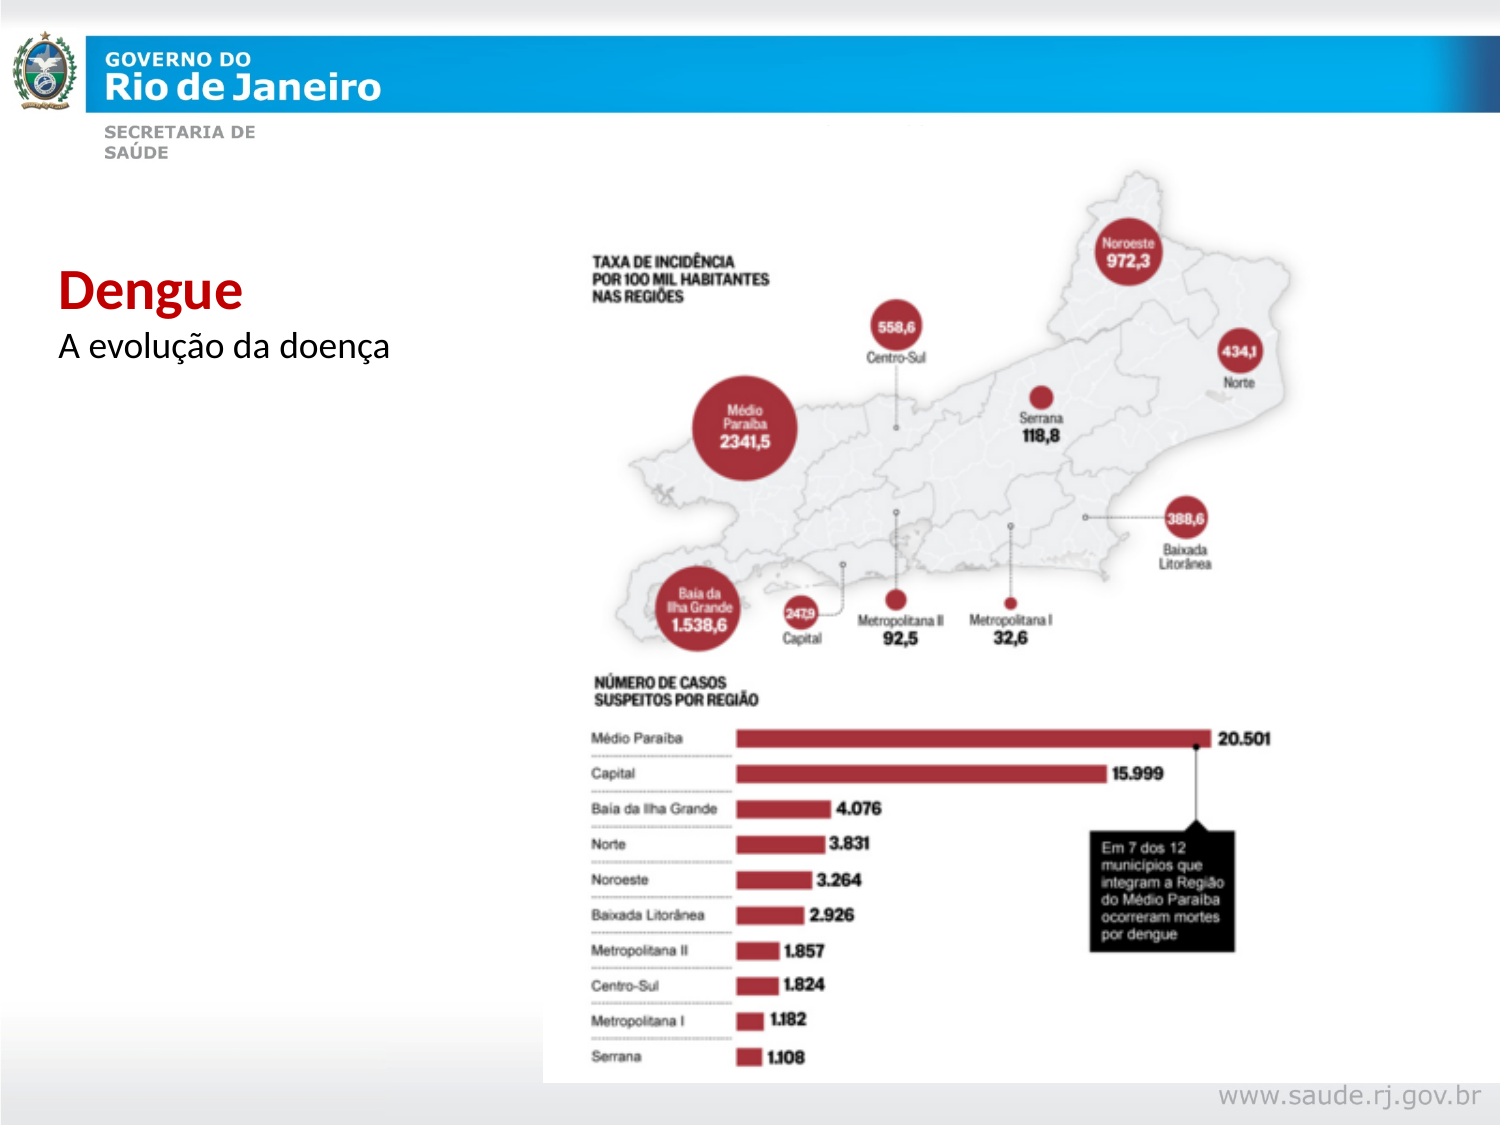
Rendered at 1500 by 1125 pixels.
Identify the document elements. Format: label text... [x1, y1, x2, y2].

text_box Dengue A evolução da doença [43, 243, 407, 419]
picture [0, 0, 1500, 1125]
